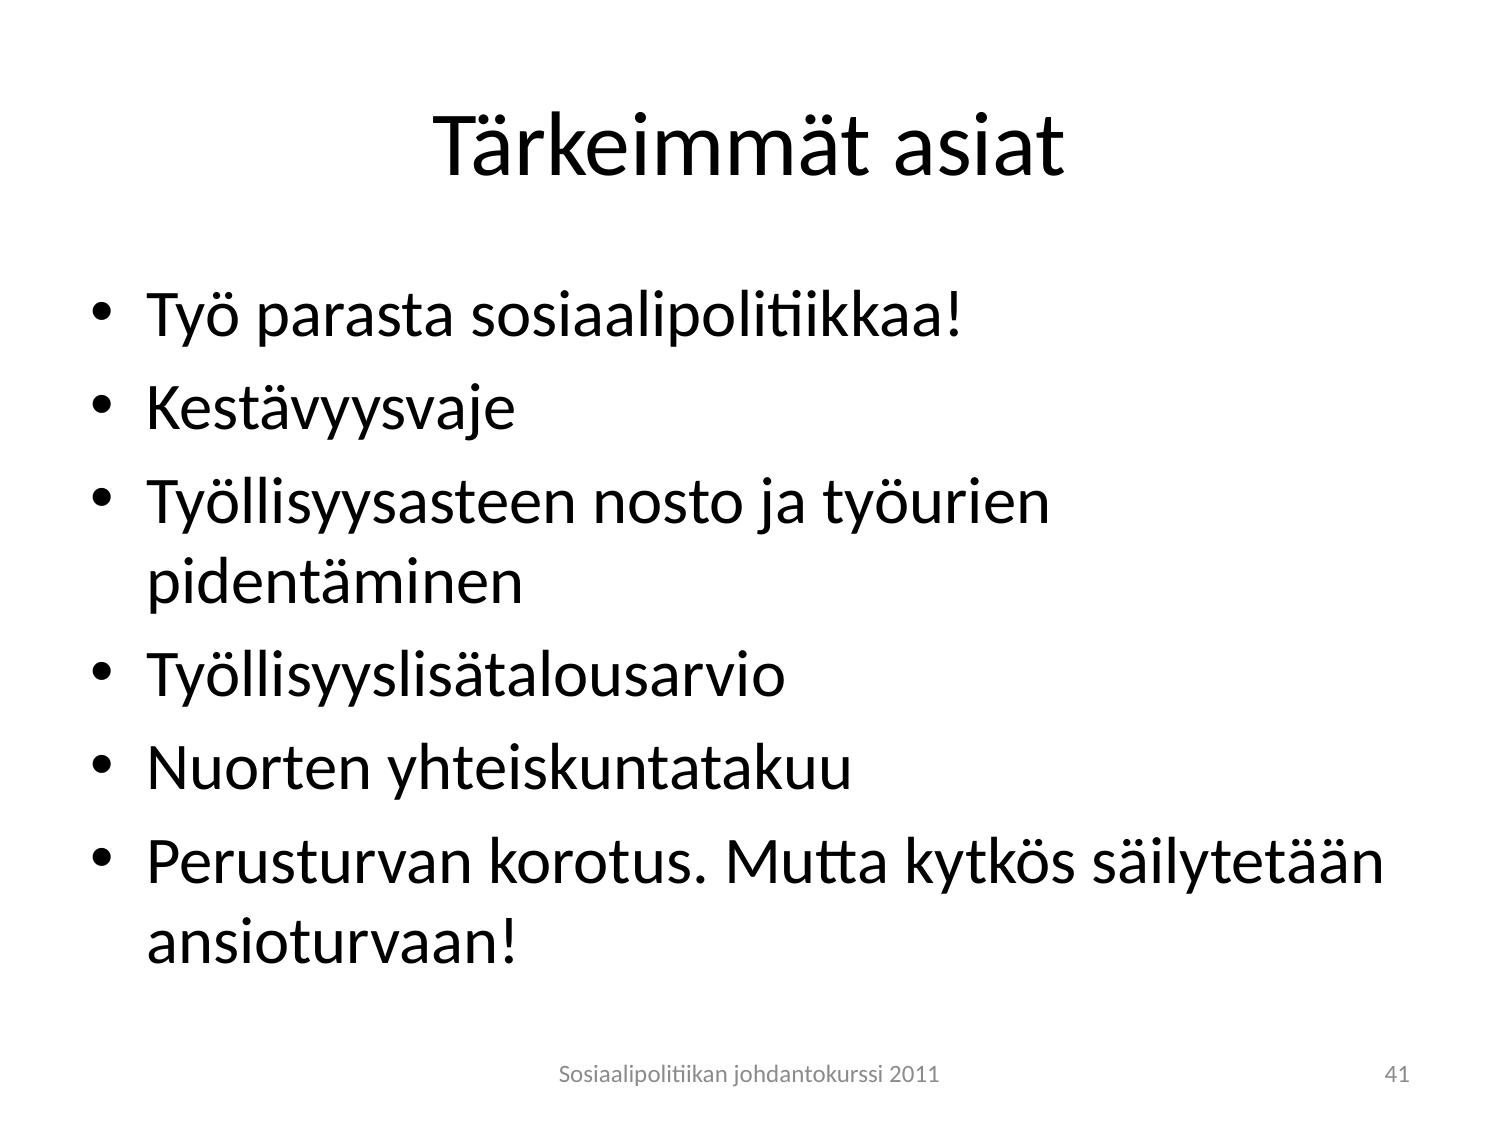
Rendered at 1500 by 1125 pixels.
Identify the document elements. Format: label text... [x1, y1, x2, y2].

slide_number 41 [1074, 1042, 1425, 1103]
list Työ parasta sosiaalipolitiikkaa! Kestävyysvaje Työllisyysasteen nosto ja työurien pidentäminen Työllisyyslisätalousarvio Nuorten yhteiskuntatakuu Perusturvan korotus. Mutta kytkös säilytetään ansioturvaan! [74, 262, 1426, 1006]
footer Sosiaalipolitiikan johdantokurssi 2011 [512, 1042, 988, 1103]
title Tärkeimmät asiat [74, 44, 1426, 233]
